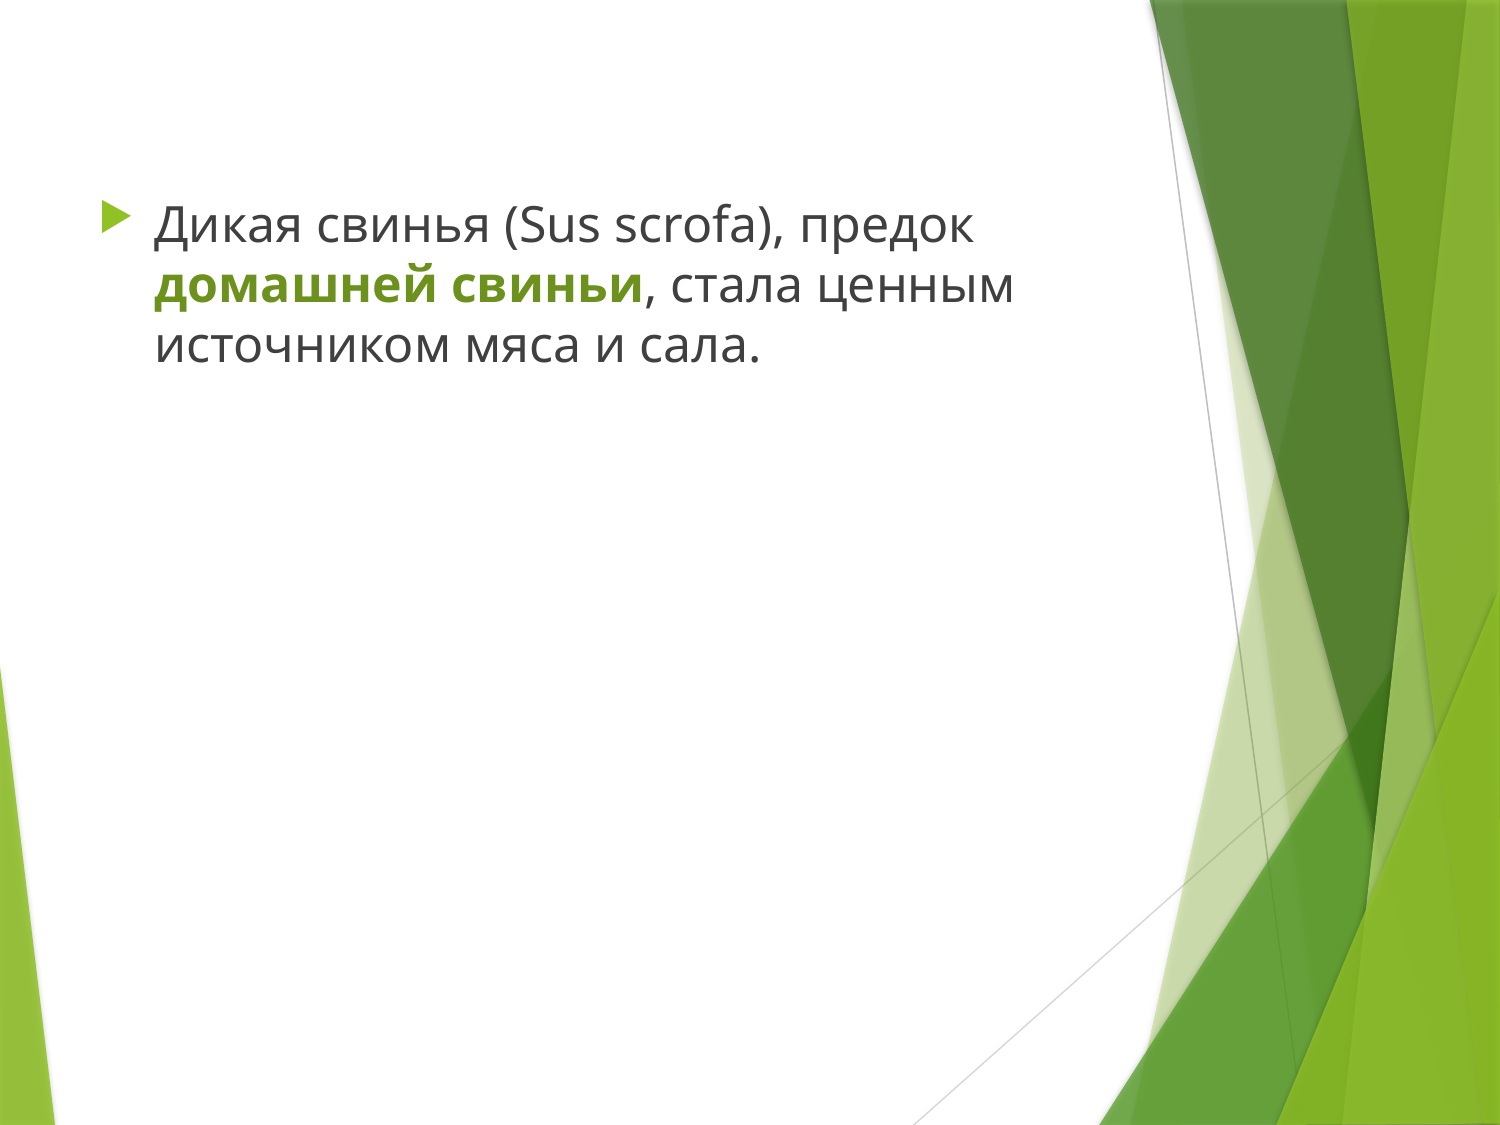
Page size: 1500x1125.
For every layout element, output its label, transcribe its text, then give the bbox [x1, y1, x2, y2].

list Дикая свинья (Sus scrofa), предок домашней свиньи, стала ценным источником мяса и сала. [83, 184, 1142, 991]
